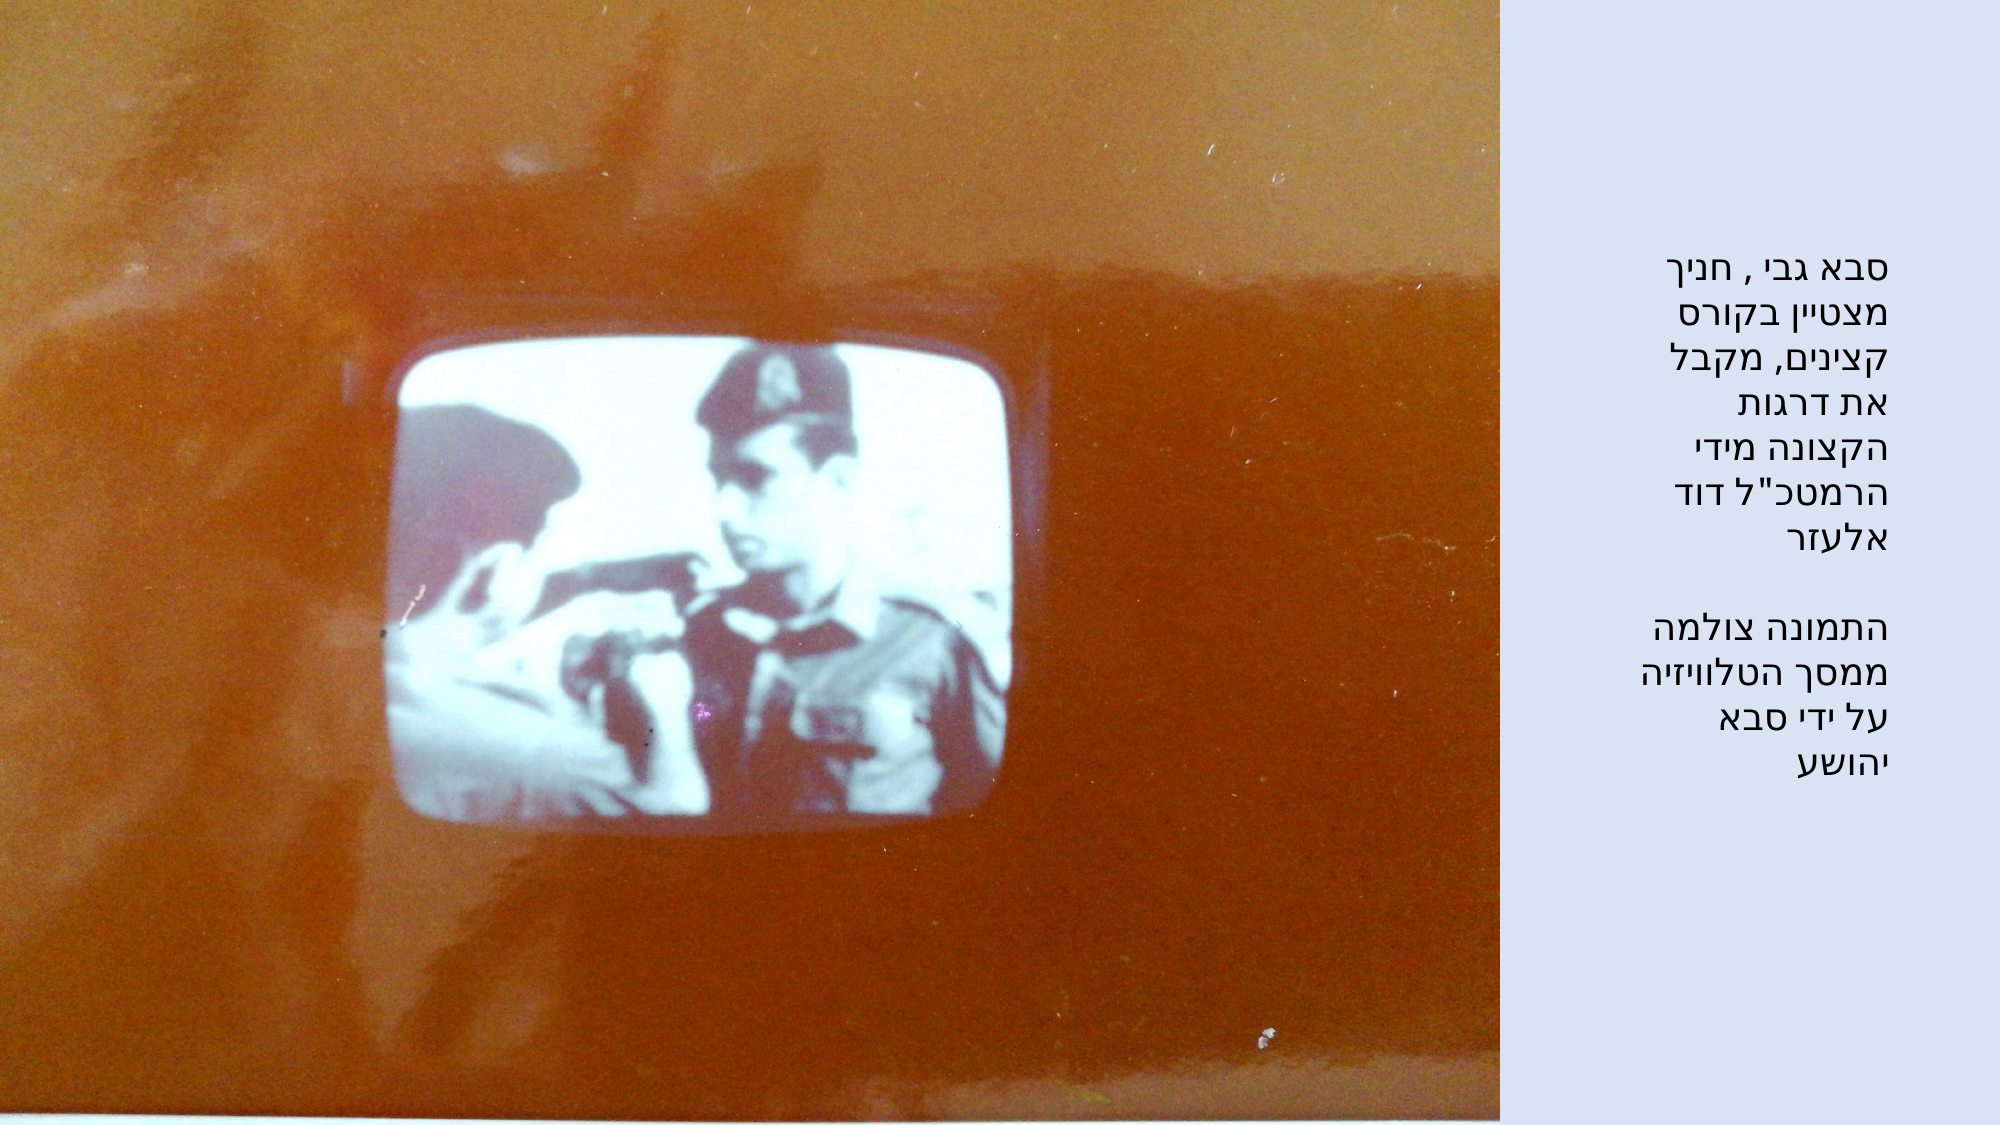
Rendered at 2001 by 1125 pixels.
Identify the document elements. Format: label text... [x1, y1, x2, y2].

picture [0, 0, 1500, 1125]
text_box סבא גבי , חניך מצטיין בקורס קצינים, מקבל את דרגות הקצונה מידי הרמטכ"ל דוד אלעזר התמונה צולמה ממסך הטלוויזיה על ידי סבא יהושע [1608, 235, 1905, 791]
